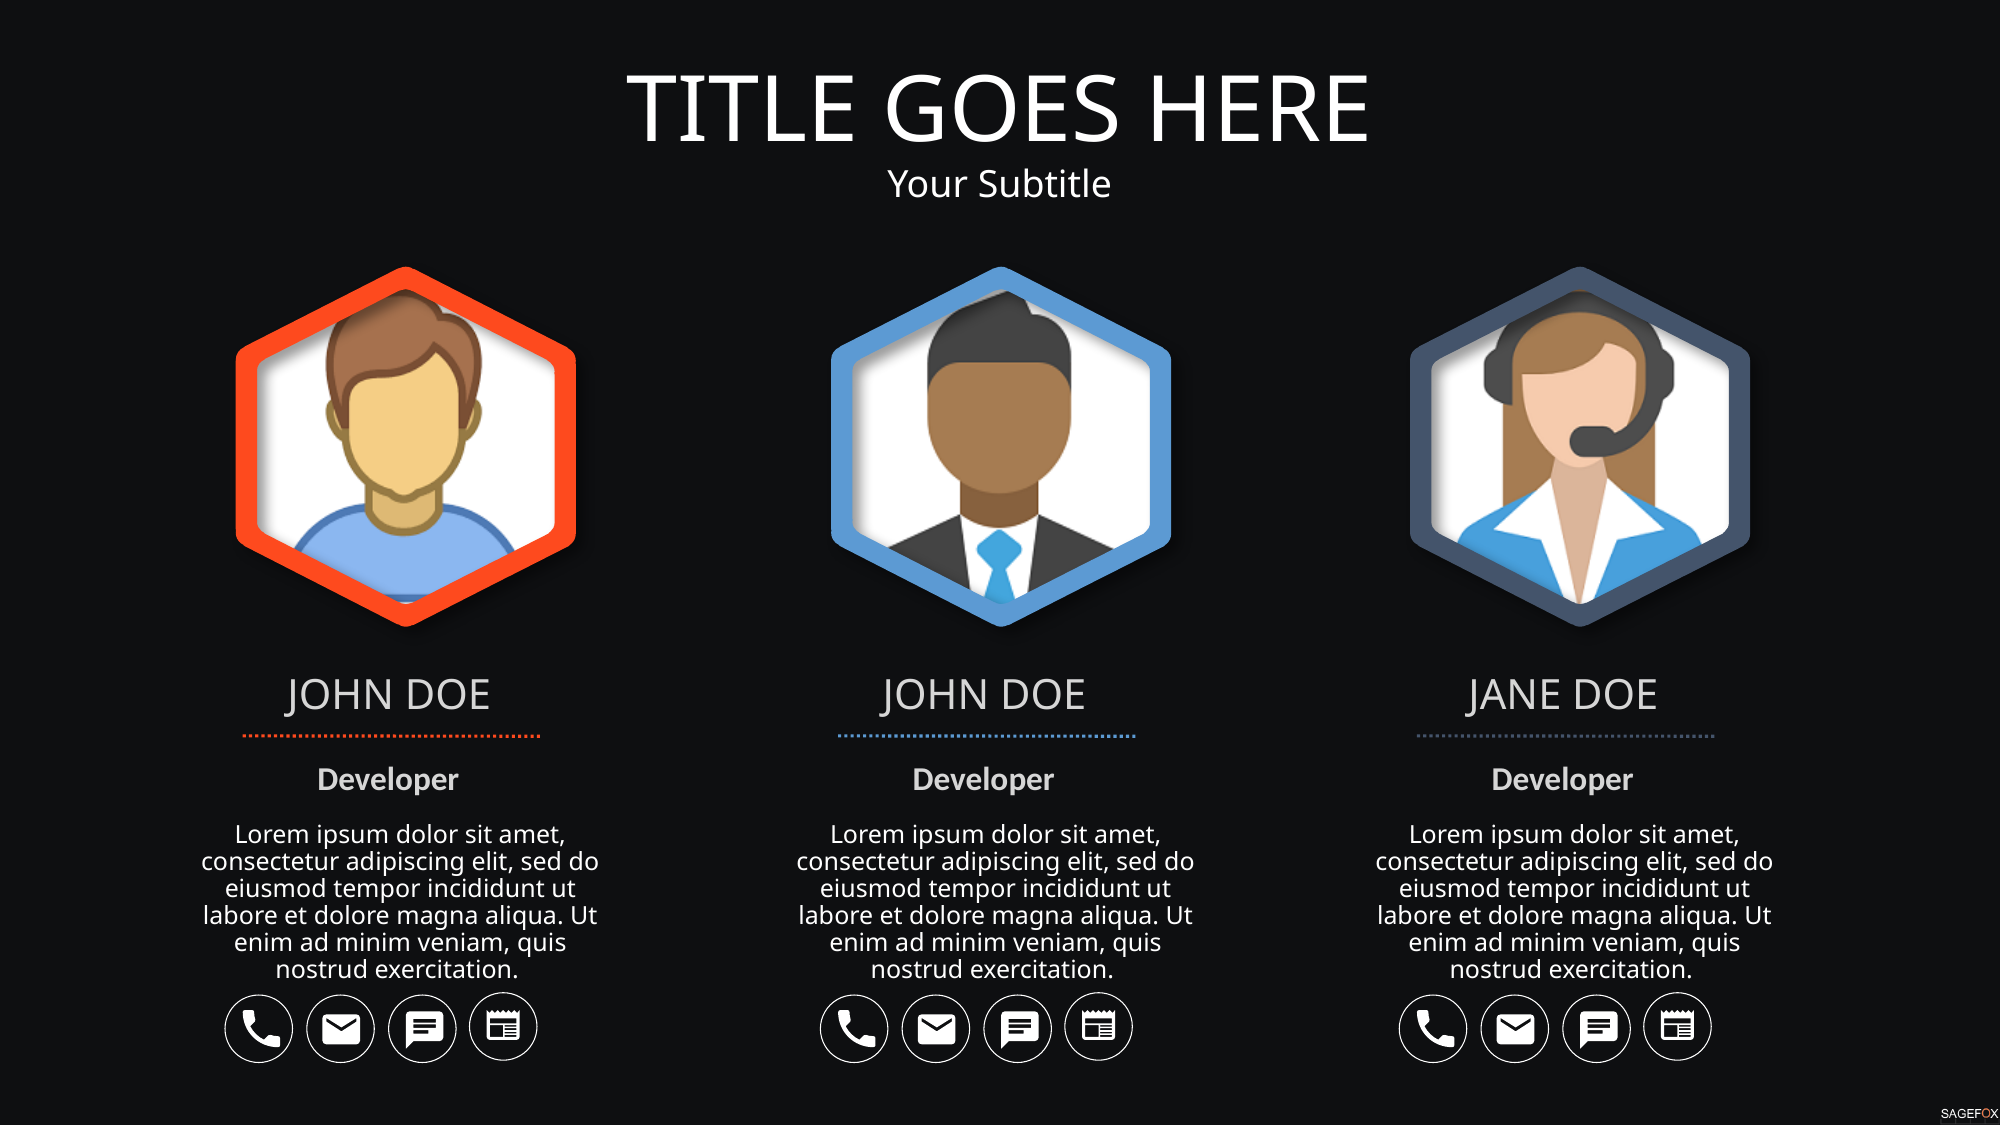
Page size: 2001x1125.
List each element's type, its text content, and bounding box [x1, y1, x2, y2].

picture [1940, 1108, 2000, 1125]
text_box JOHN DOE [235, 674, 543, 718]
text_box TITLE GOES HERE Your Subtitle [548, 42, 1452, 212]
text_box Developer [808, 758, 1159, 801]
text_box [225, 276, 586, 617]
text_box Developer [1387, 758, 1738, 801]
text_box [224, 992, 537, 1063]
text_box JANE DOE [1410, 674, 1717, 718]
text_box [821, 276, 1182, 617]
text_box Lorem ipsum dolor sit amet, consectetur adipiscing elit, sed do eiusmod tempor incididunt ut labore et dolore magna aliqua. Ut enim ad minim veniam, quis nostrud exercitation. [188, 822, 613, 973]
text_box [820, 992, 1133, 1063]
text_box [1399, 276, 1760, 617]
text_box JOHN DOE [831, 674, 1138, 718]
text_box Developer [213, 758, 564, 801]
text_box Lorem ipsum dolor sit amet, consectetur adipiscing elit, sed do eiusmod tempor incididunt ut labore et dolore magna aliqua. Ut enim ad minim veniam, quis nostrud exercitation. [783, 822, 1208, 973]
text_box Lorem ipsum dolor sit amet, consectetur adipiscing elit, sed do eiusmod tempor incididunt ut labore et dolore magna aliqua. Ut enim ad minim veniam, quis nostrud exercitation. [1362, 822, 1787, 973]
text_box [1399, 992, 1712, 1063]
